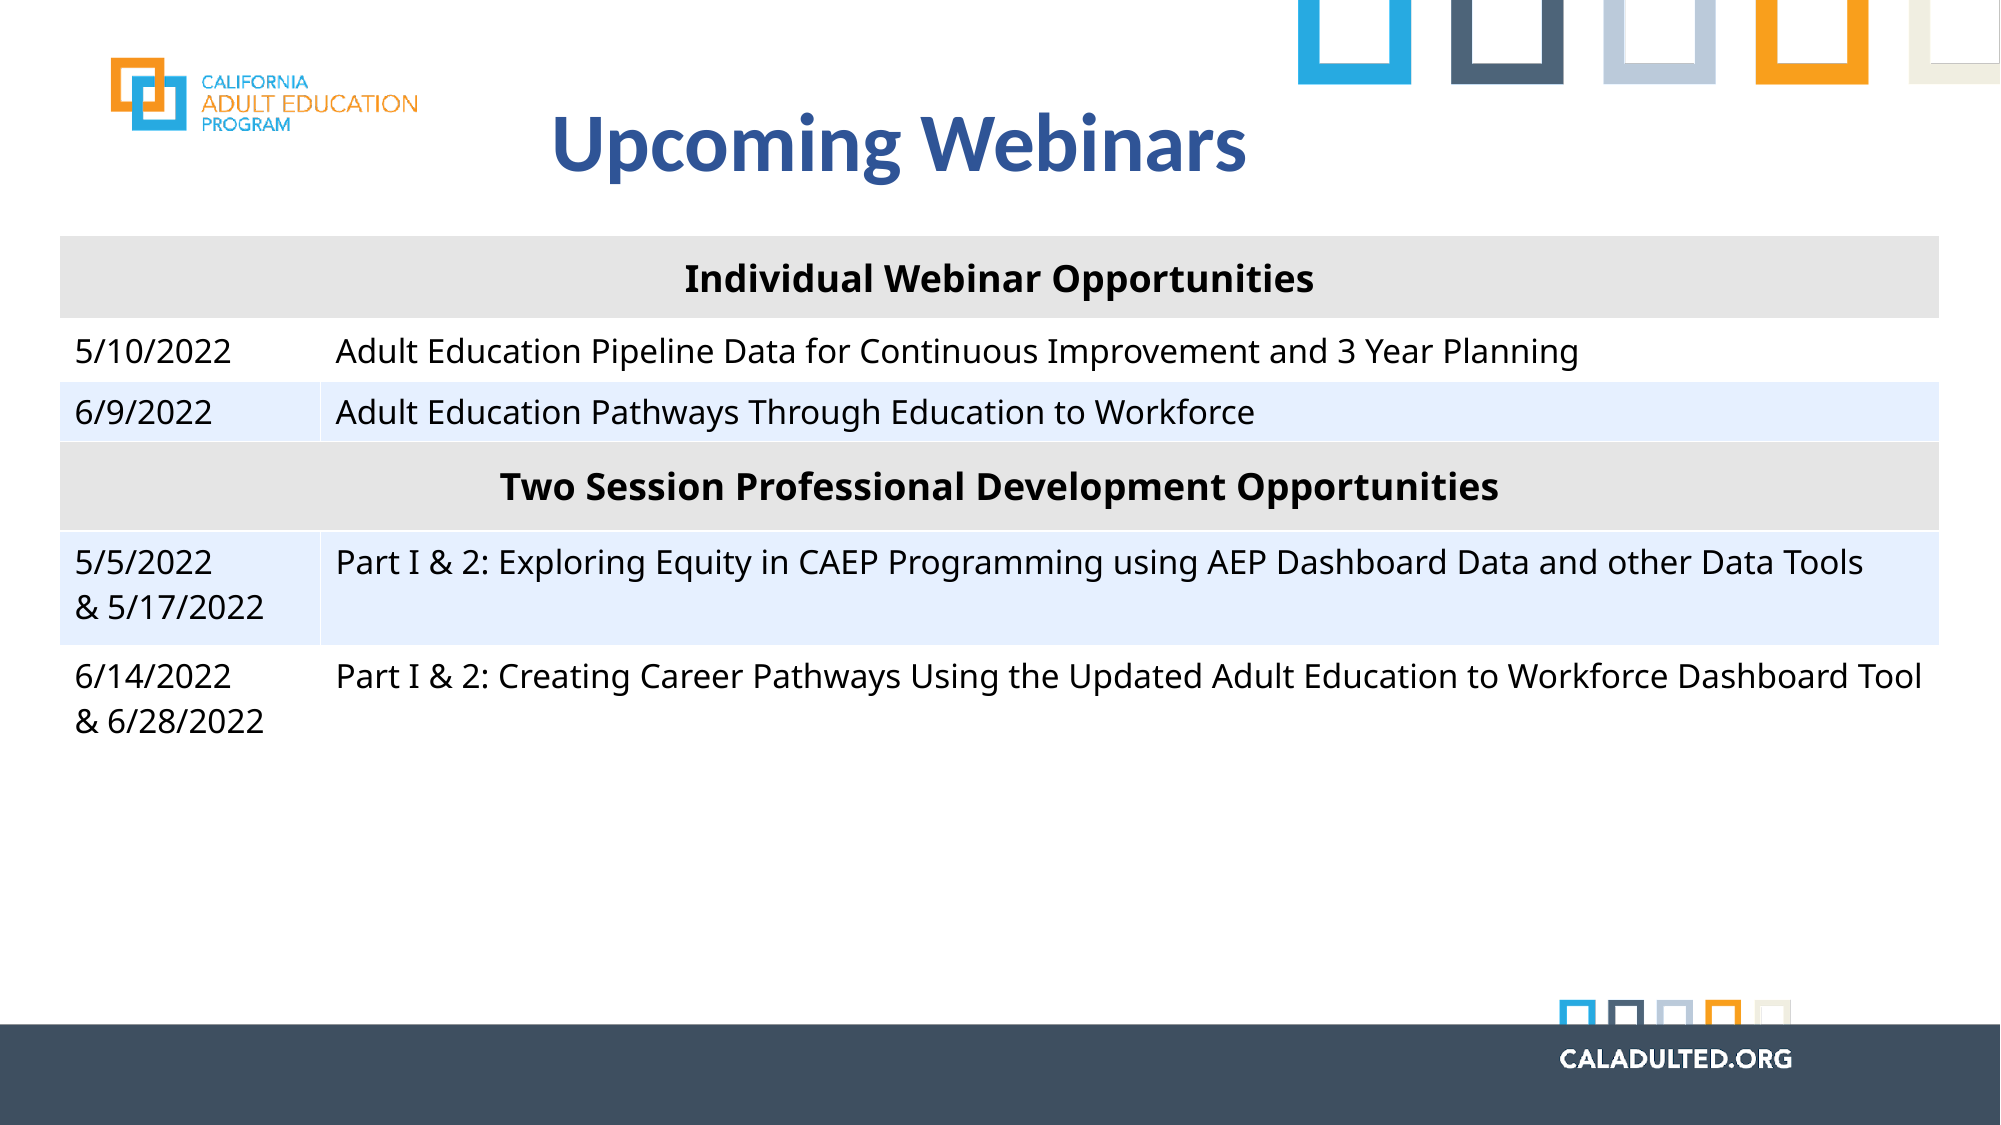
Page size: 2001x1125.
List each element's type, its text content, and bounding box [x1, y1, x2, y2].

picture [0, 0, 2000, 1125]
table_cell 6/9/2022 [60, 382, 320, 441]
table_cell 6/14/2022 & 6/28/2022 [60, 646, 320, 759]
table_cell Adult Education Pipeline Data for Continuous Improvement and 3 Year Planning [321, 324, 1939, 380]
table_cell Adult Education Pathways Through Education to Workforce [321, 382, 1939, 441]
table_cell Part I & 2: Exploring Equity in CAEP Programming using AEP Dashboard Data and other Data Tools [321, 532, 1939, 645]
table_cell Part I & 2: Creating Career Pathways Using the Updated Adult Education to Workforce Dashboard Tool [321, 646, 1939, 759]
table_cell 5/10/2022 [60, 324, 320, 380]
table_header Individual Webinar Opportunities [60, 236, 1939, 318]
table_cell 5/5/2022 & 5/17/2022 [60, 532, 320, 645]
table_cell Two Session Professional Development Opportunities [60, 442, 1939, 530]
title Upcoming Webinars [320, 60, 1479, 216]
